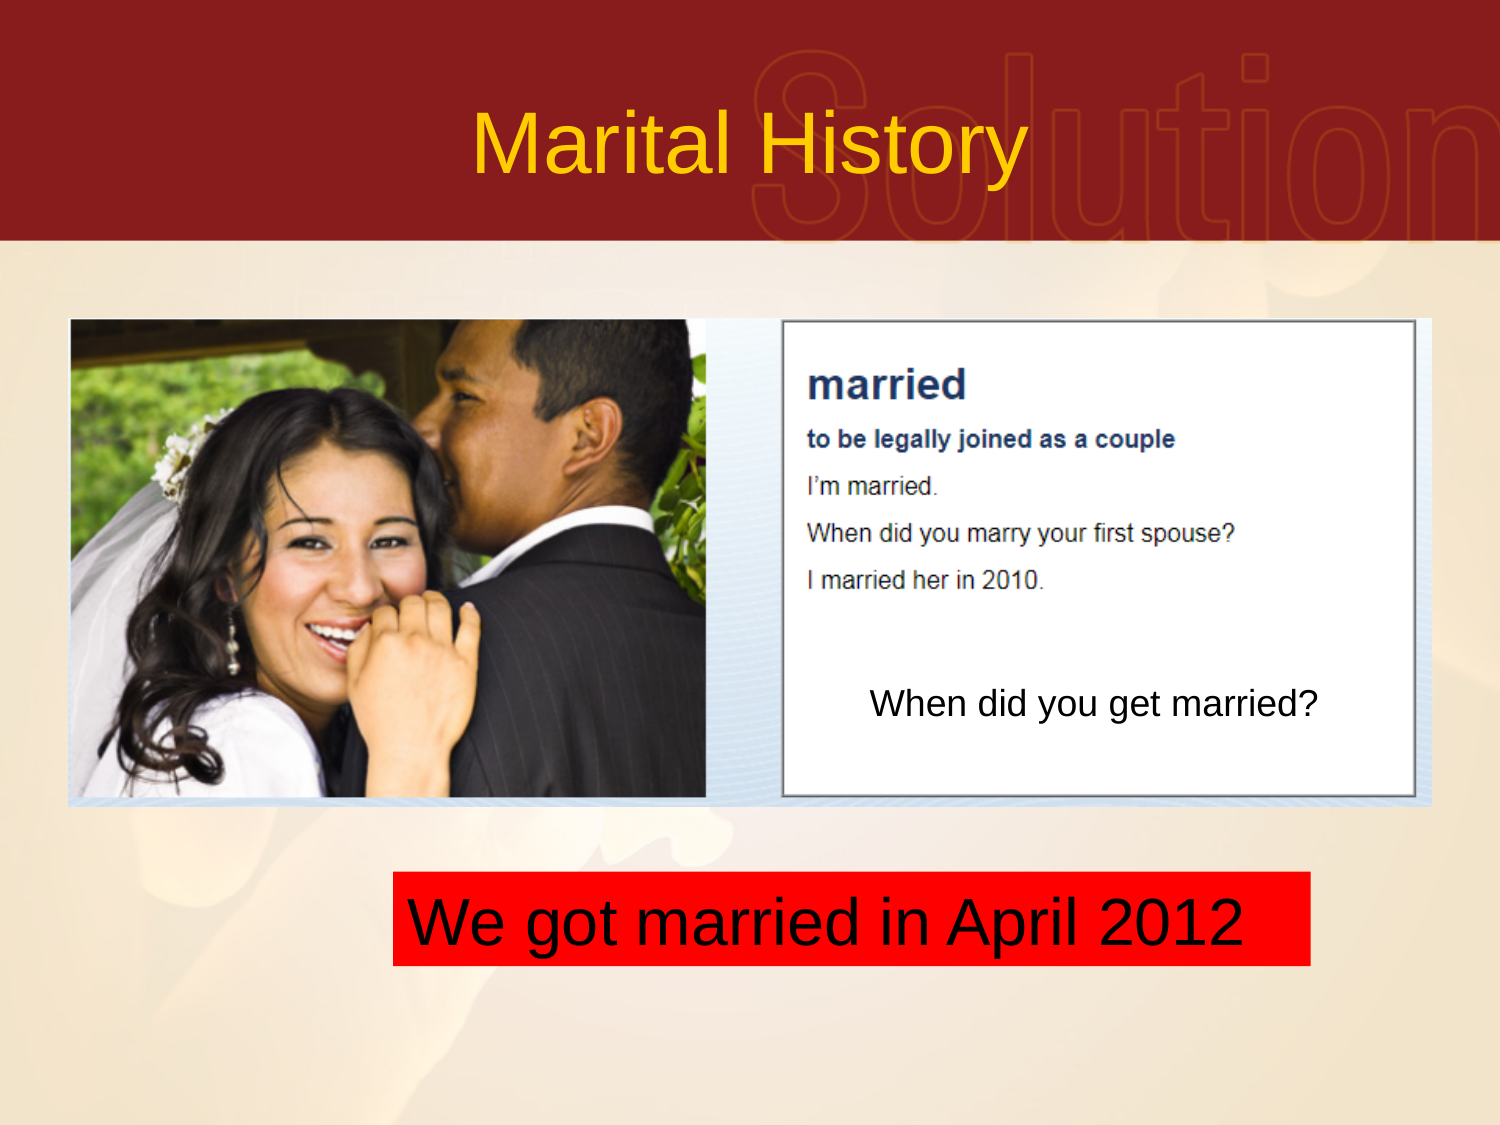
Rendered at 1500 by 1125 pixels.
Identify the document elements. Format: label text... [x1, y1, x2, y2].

picture [0, 0, 1500, 1125]
title Marital History [75, 45, 1425, 233]
text_box We got married in April 2012 [393, 871, 1311, 967]
